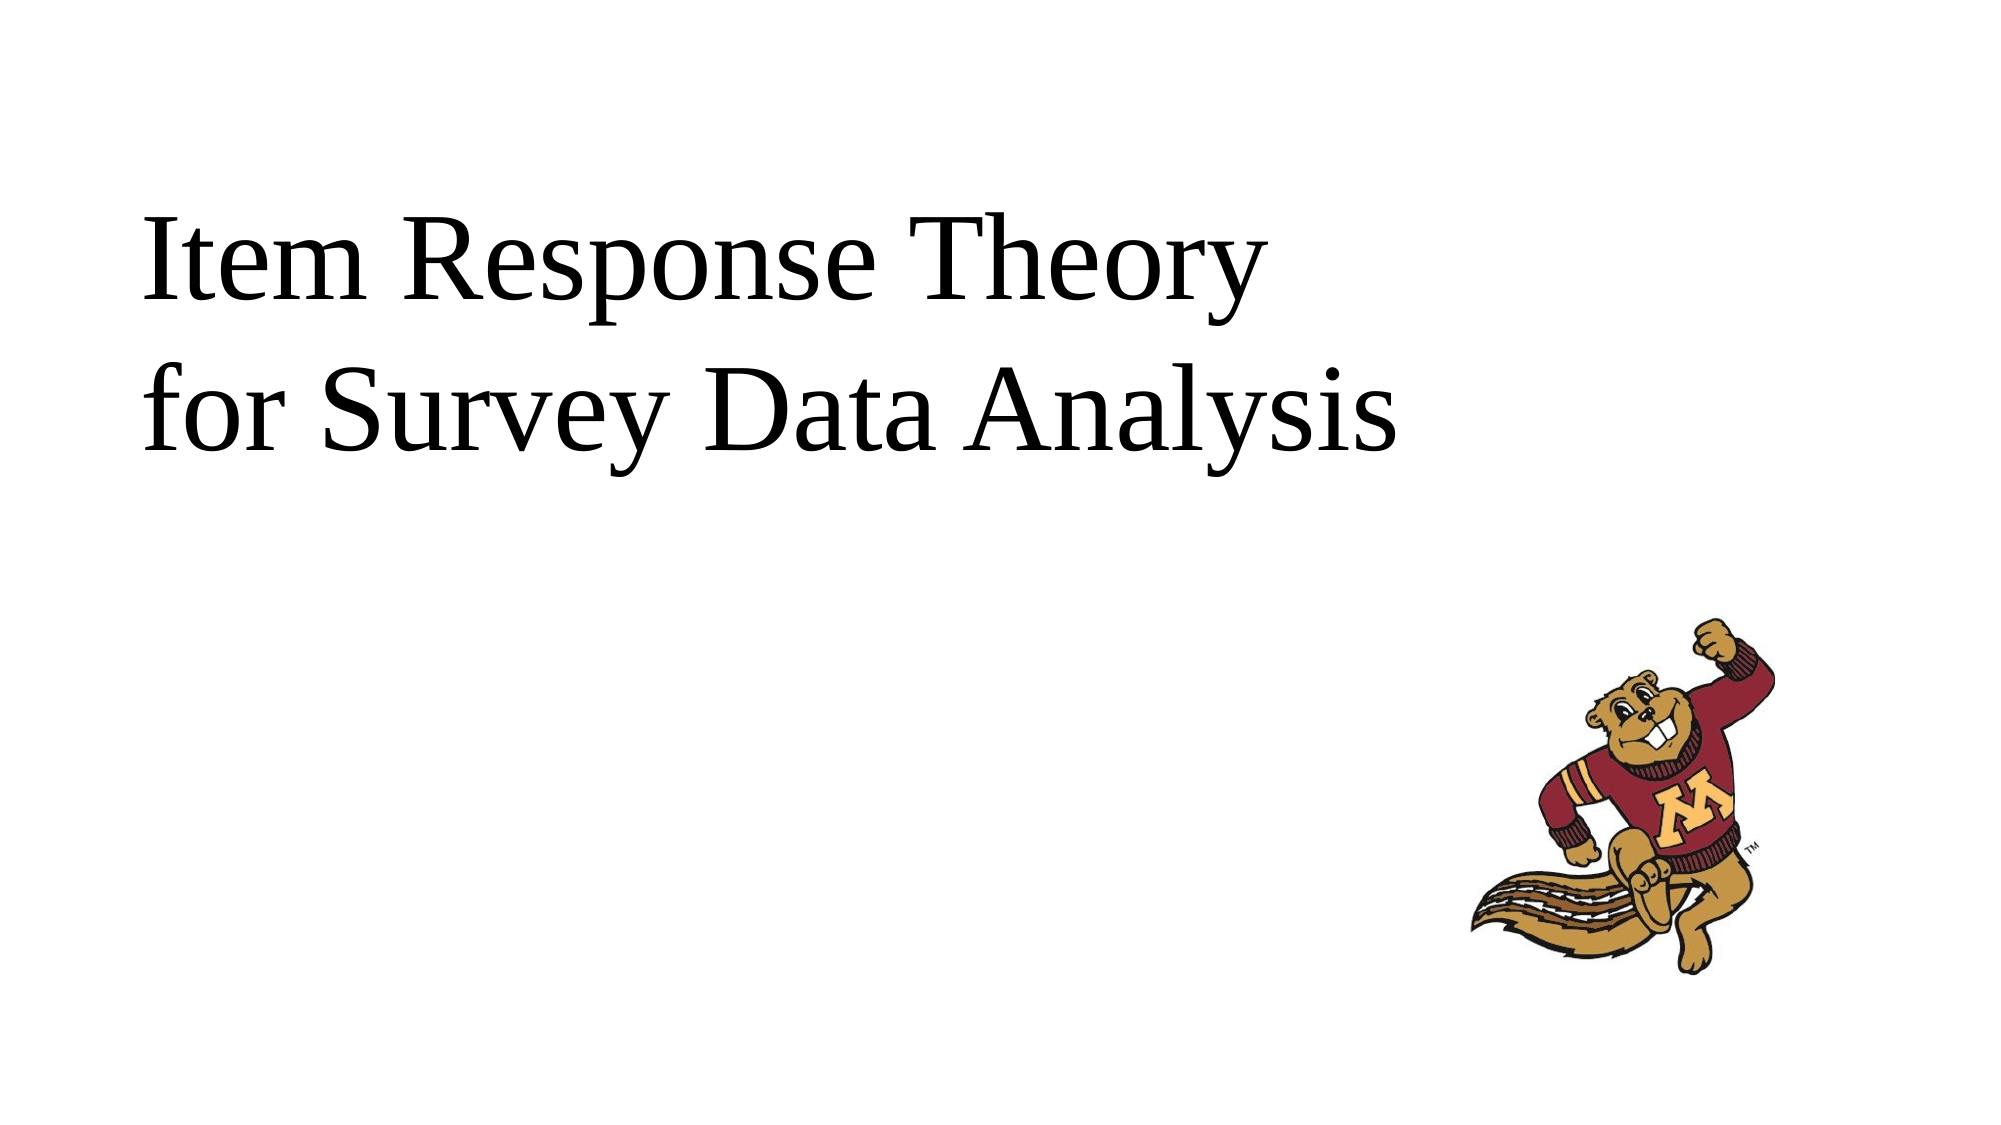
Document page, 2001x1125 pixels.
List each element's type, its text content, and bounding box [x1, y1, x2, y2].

picture [1462, 612, 1776, 976]
title Item Response Theory for Survey Data Analysis [125, 125, 1438, 525]
